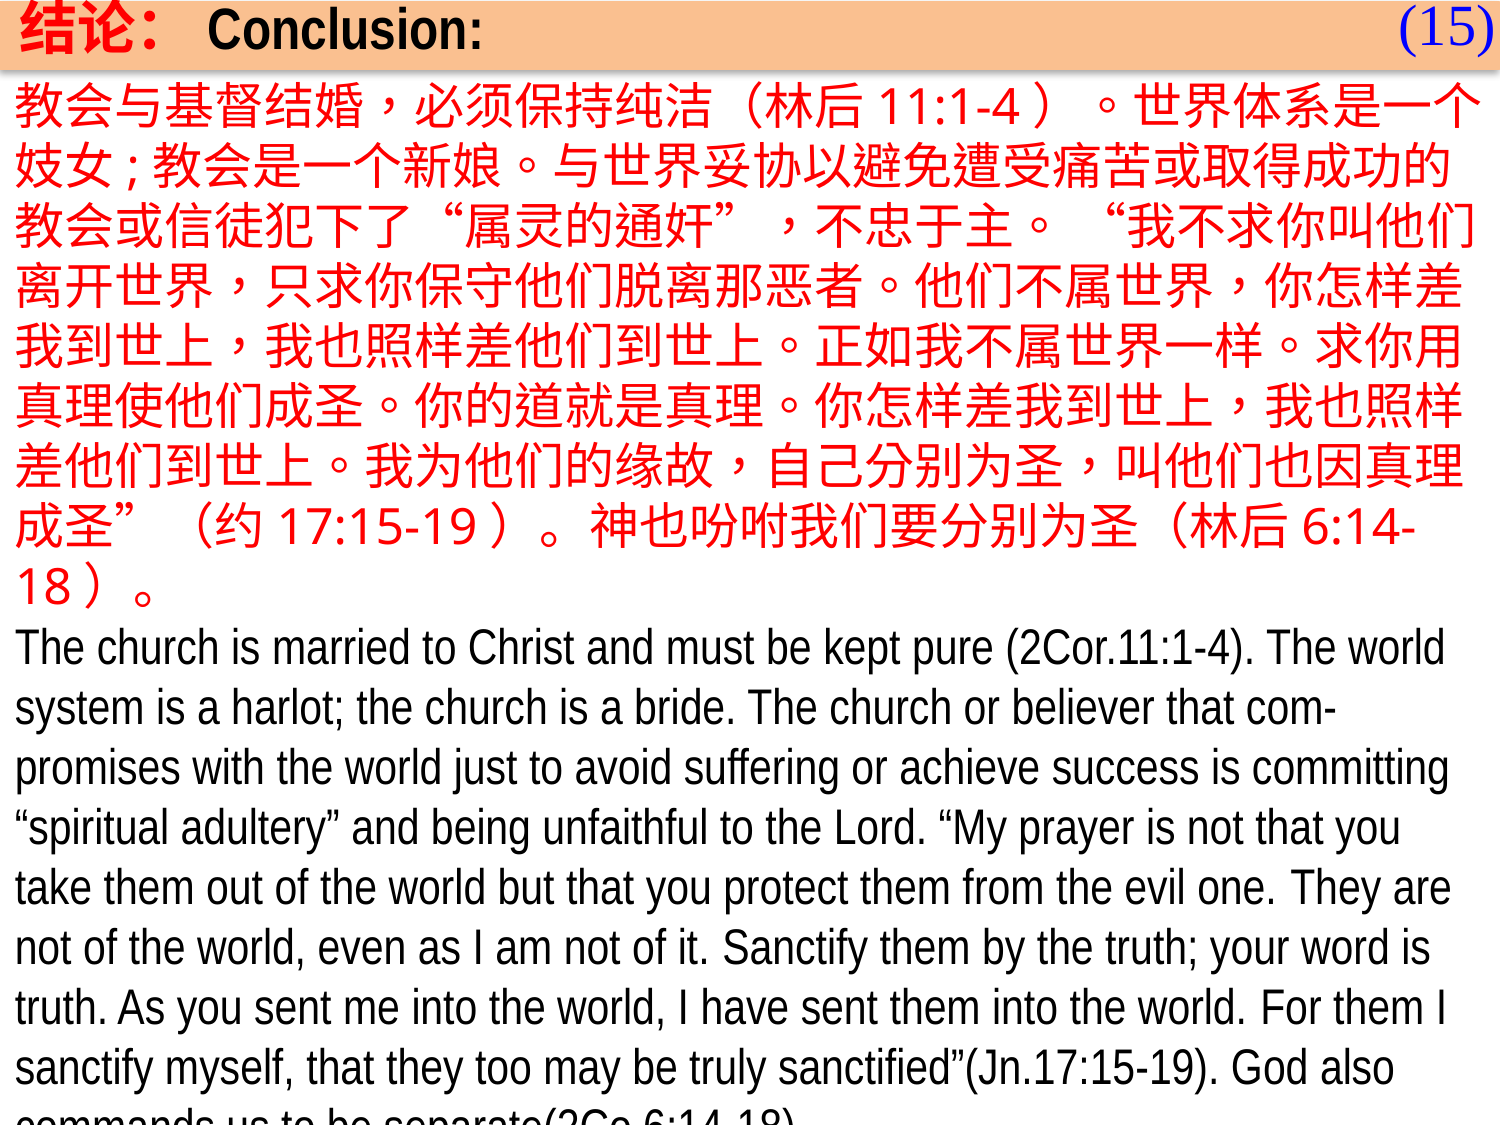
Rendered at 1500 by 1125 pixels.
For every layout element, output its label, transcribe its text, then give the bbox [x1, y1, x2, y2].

text_box [0, 1, 1500, 70]
text_box (15) [1383, 0, 1500, 65]
text_box 结论：Conclusion: [4, 0, 1494, 69]
text_box 教会与基督结婚，必须保持纯洁（林后11:1-4）。世界体系是一个妓女;教会是一个新娘。与世界妥协以避免遭受痛苦或取得成功的教会或信徒犯下了“属灵的通奸”，不忠于主。 “我不求你叫他们离开世界，只求你保守他们脱离那恶者。他们不属世界，你怎样差我到世上，我也照样差他们到世上。正如我不属世界一样。求你用真理使他们成圣。你的道就是真理。你怎样差我到世上，我也照样差他们到世上。我为他们的缘故，自己分别为圣，叫他们也因真理成圣”（约17:15-19）。神也吩咐我们要分别为圣（林后6:14-18）。 The church is married to Christ and must be kept pure (2Cor.11:1-4). The world system is a harlot; the church is a bride. The church or believer that com-promises with the world just to avoid suffering or achieve success is committing “spiritual adultery” and being unfaithful to the Lord. “My prayer is not that you take them out of the world but that you protect them from the evil one. They are not of the world, even as I am not of it. Sanctify them by the truth; your word is truth. As you sent me into the world, I have sent them into the world. For them I sanctify myself, that they too may be truly sanctified”(Jn.17:15-19). God also commands us to be separate(2Co.6:14-18). [0, 78, 1500, 1125]
